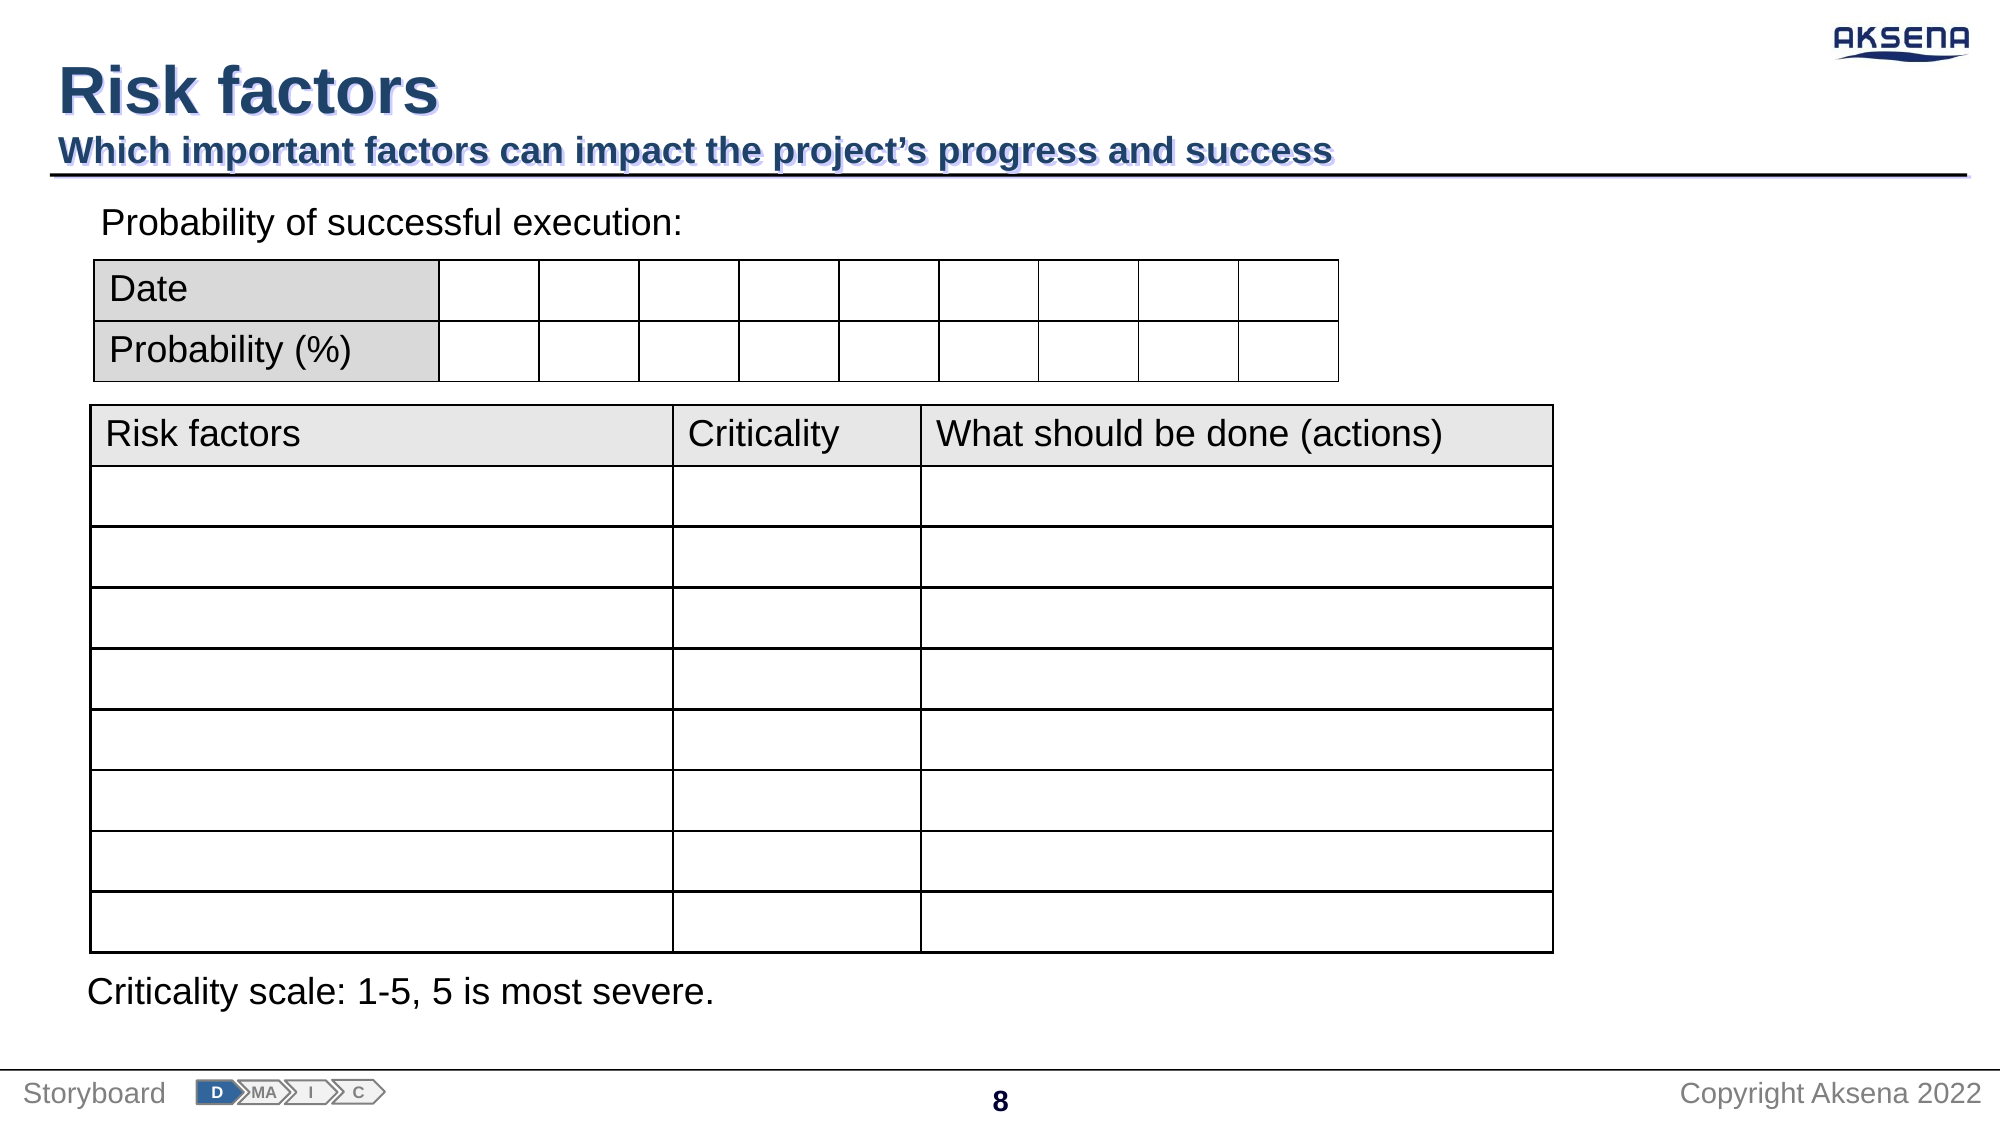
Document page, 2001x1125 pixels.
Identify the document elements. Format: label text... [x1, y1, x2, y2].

table_header [840, 261, 938, 320]
text_box Criticality scale: 1-5, 5 is most severe. [72, 959, 763, 1065]
table_cell [674, 711, 920, 769]
table_header [1039, 261, 1138, 320]
table_cell [674, 528, 920, 586]
table_cell [1239, 322, 1338, 381]
table_cell [840, 322, 938, 381]
table_cell [92, 650, 672, 708]
table_cell [1039, 322, 1138, 381]
table_cell [922, 771, 1552, 830]
table_cell [922, 711, 1552, 769]
table_cell [922, 467, 1552, 525]
table_cell [940, 322, 1038, 381]
table_header [1139, 261, 1238, 320]
table_cell [674, 893, 920, 951]
table_cell [440, 322, 538, 381]
table_header [940, 261, 1038, 320]
table_cell [922, 893, 1552, 951]
table_cell [92, 467, 672, 525]
table_header Risk factors [92, 406, 672, 465]
table_header [740, 261, 838, 320]
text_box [196, 1079, 386, 1105]
table_cell [922, 650, 1552, 708]
table_cell [640, 322, 738, 381]
table_cell [740, 322, 838, 381]
table_cell [92, 771, 672, 830]
table_cell [674, 650, 920, 708]
table_cell [922, 528, 1552, 586]
table_header Criticality [674, 406, 920, 465]
table_cell [92, 528, 672, 586]
table_cell [922, 832, 1552, 890]
table_header [540, 261, 638, 320]
table_cell [674, 771, 920, 830]
table_cell [674, 832, 920, 890]
table_header [640, 261, 738, 320]
text_box Probability of successful execution: [85, 190, 699, 251]
table_cell [674, 589, 920, 647]
table_cell [922, 589, 1552, 647]
picture [1831, 15, 1972, 68]
table_cell [1139, 322, 1238, 381]
table_cell [540, 322, 638, 381]
table_cell [92, 832, 672, 890]
title Risk factors Which important factors can impact the project’s progress and success [42, 44, 1686, 173]
table_cell [92, 711, 672, 769]
table_cell [92, 893, 672, 951]
table_header Date [95, 261, 438, 320]
table_header [1239, 261, 1338, 320]
table_cell [674, 467, 920, 525]
table_header What should be done (actions) [922, 406, 1552, 465]
table_header [440, 261, 538, 320]
table_cell [92, 589, 672, 647]
table_cell Probability (%) [95, 322, 438, 381]
